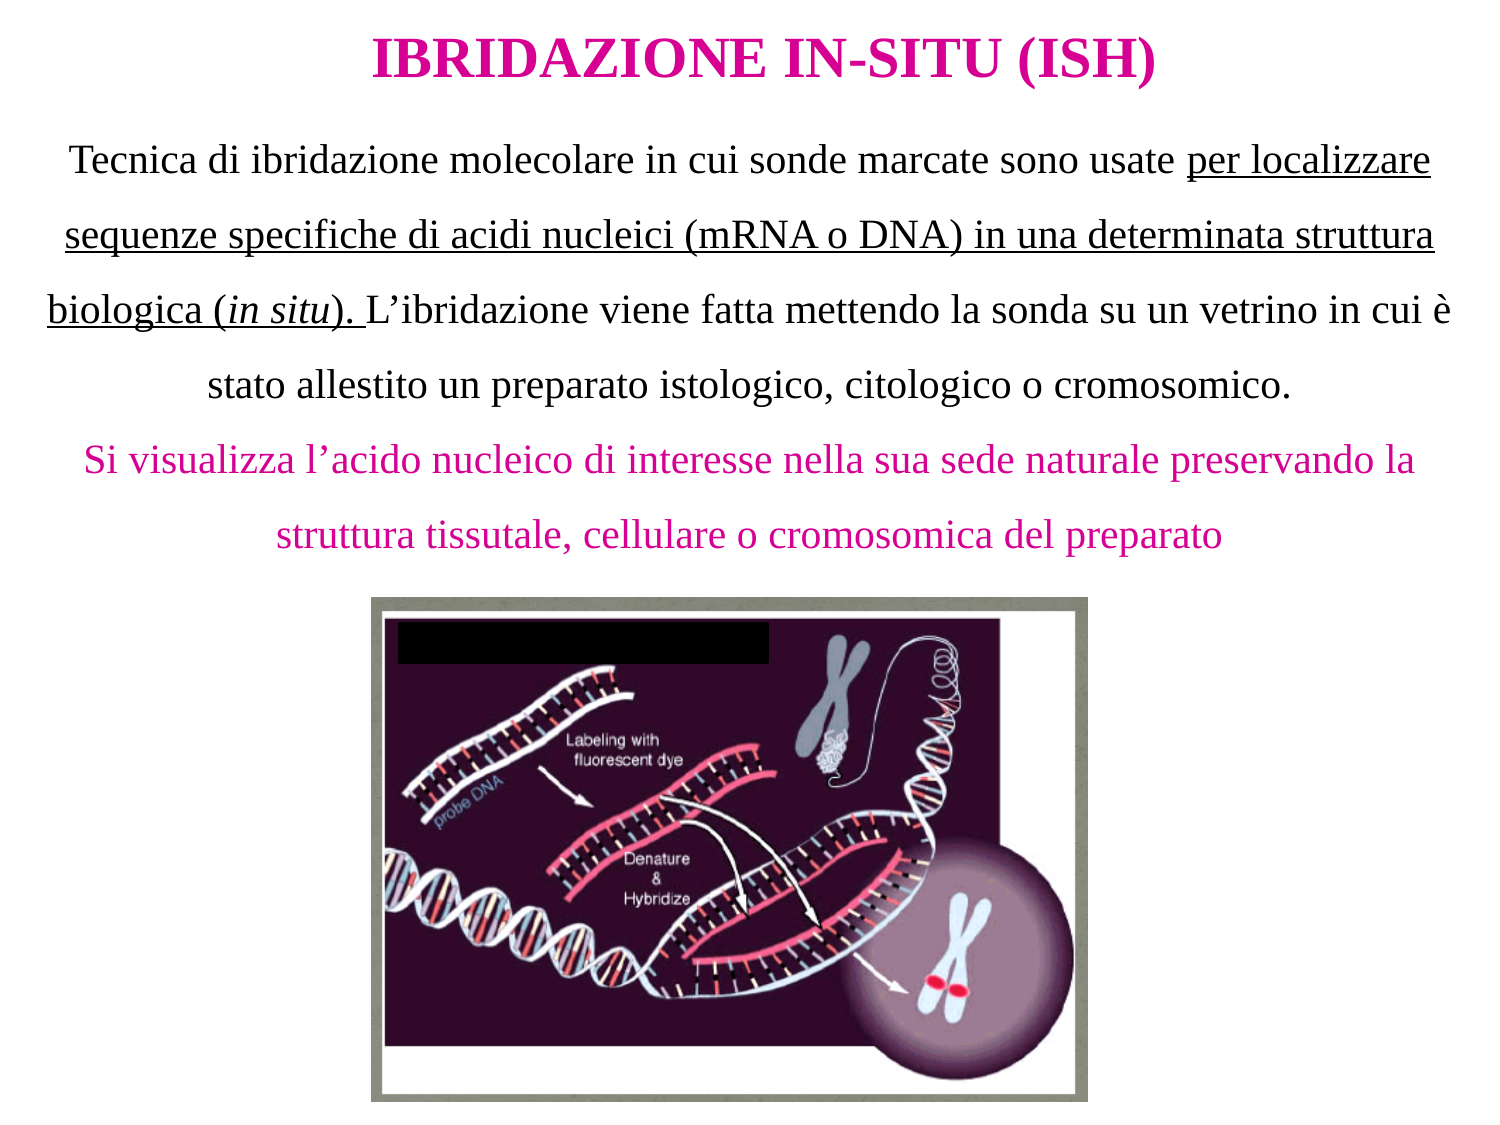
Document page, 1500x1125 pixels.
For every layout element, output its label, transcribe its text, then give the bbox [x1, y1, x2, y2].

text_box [371, 597, 1089, 1102]
text_box IBRIDAZIONE IN-SITU (ISH) [356, 11, 1173, 97]
text_box Tecnica di ibridazione molecolare in cui sonde marcate sono usate per localizzare sequenze specifiche di acidi nucleici (mRNA o DNA) in una determinata struttura biologica (in situ). L’ibridazione viene fatta mettendo la sonda su un vetrino in cui è stato allestito un preparato istologico, citologico o cromosomico. Si visualizza l’acido nucleico di interesse nella sua sede naturale preservando la struttura tissutale, cellulare o cromosomica del preparato [0, 99, 1500, 564]
